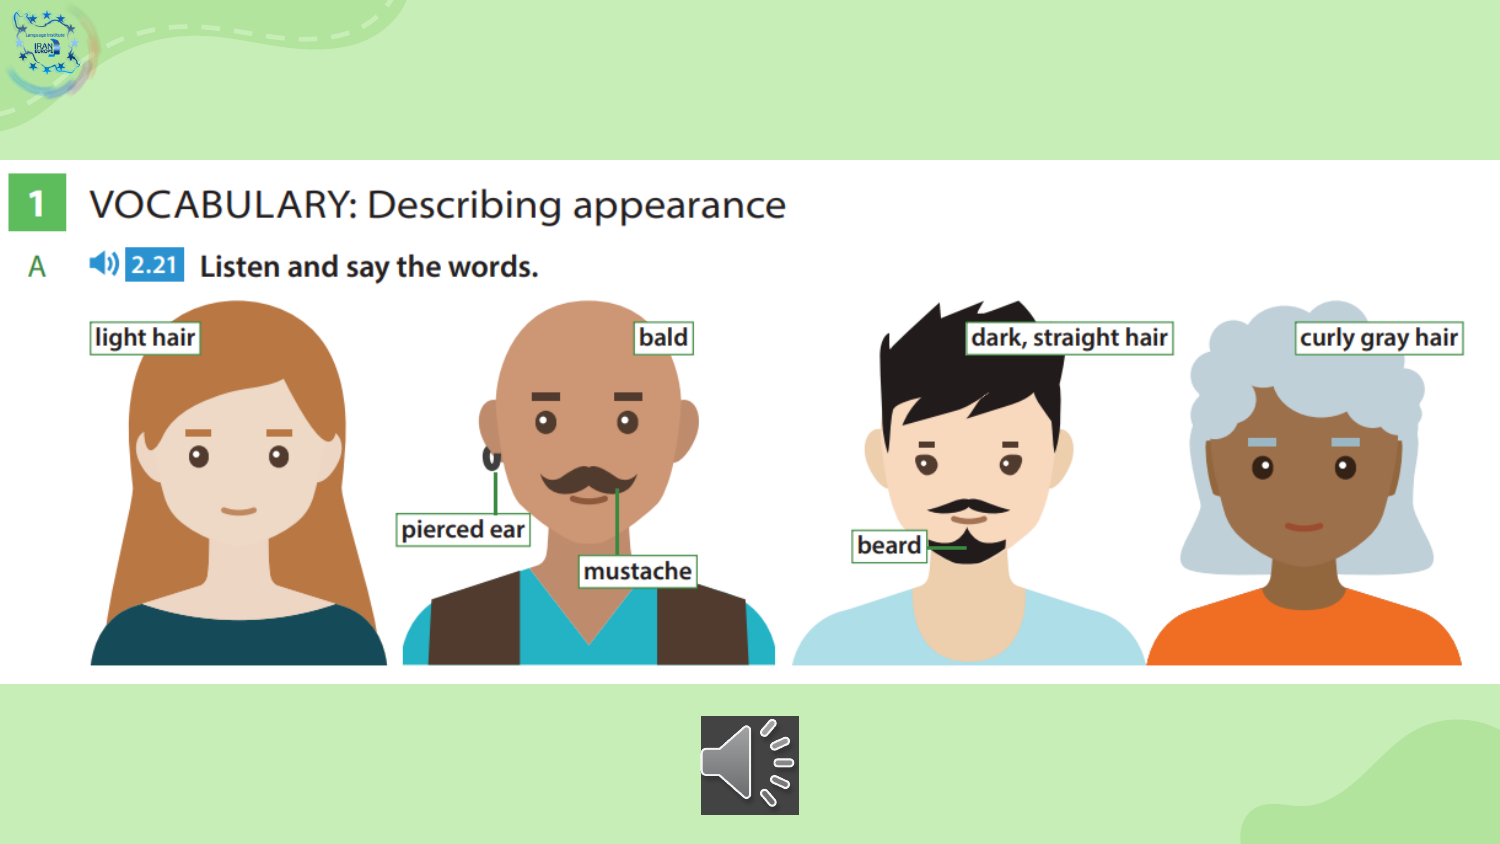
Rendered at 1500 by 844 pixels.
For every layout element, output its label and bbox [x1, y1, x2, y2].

picture [0, 0, 106, 103]
picture [0, 159, 1500, 684]
picture [699, 715, 801, 816]
